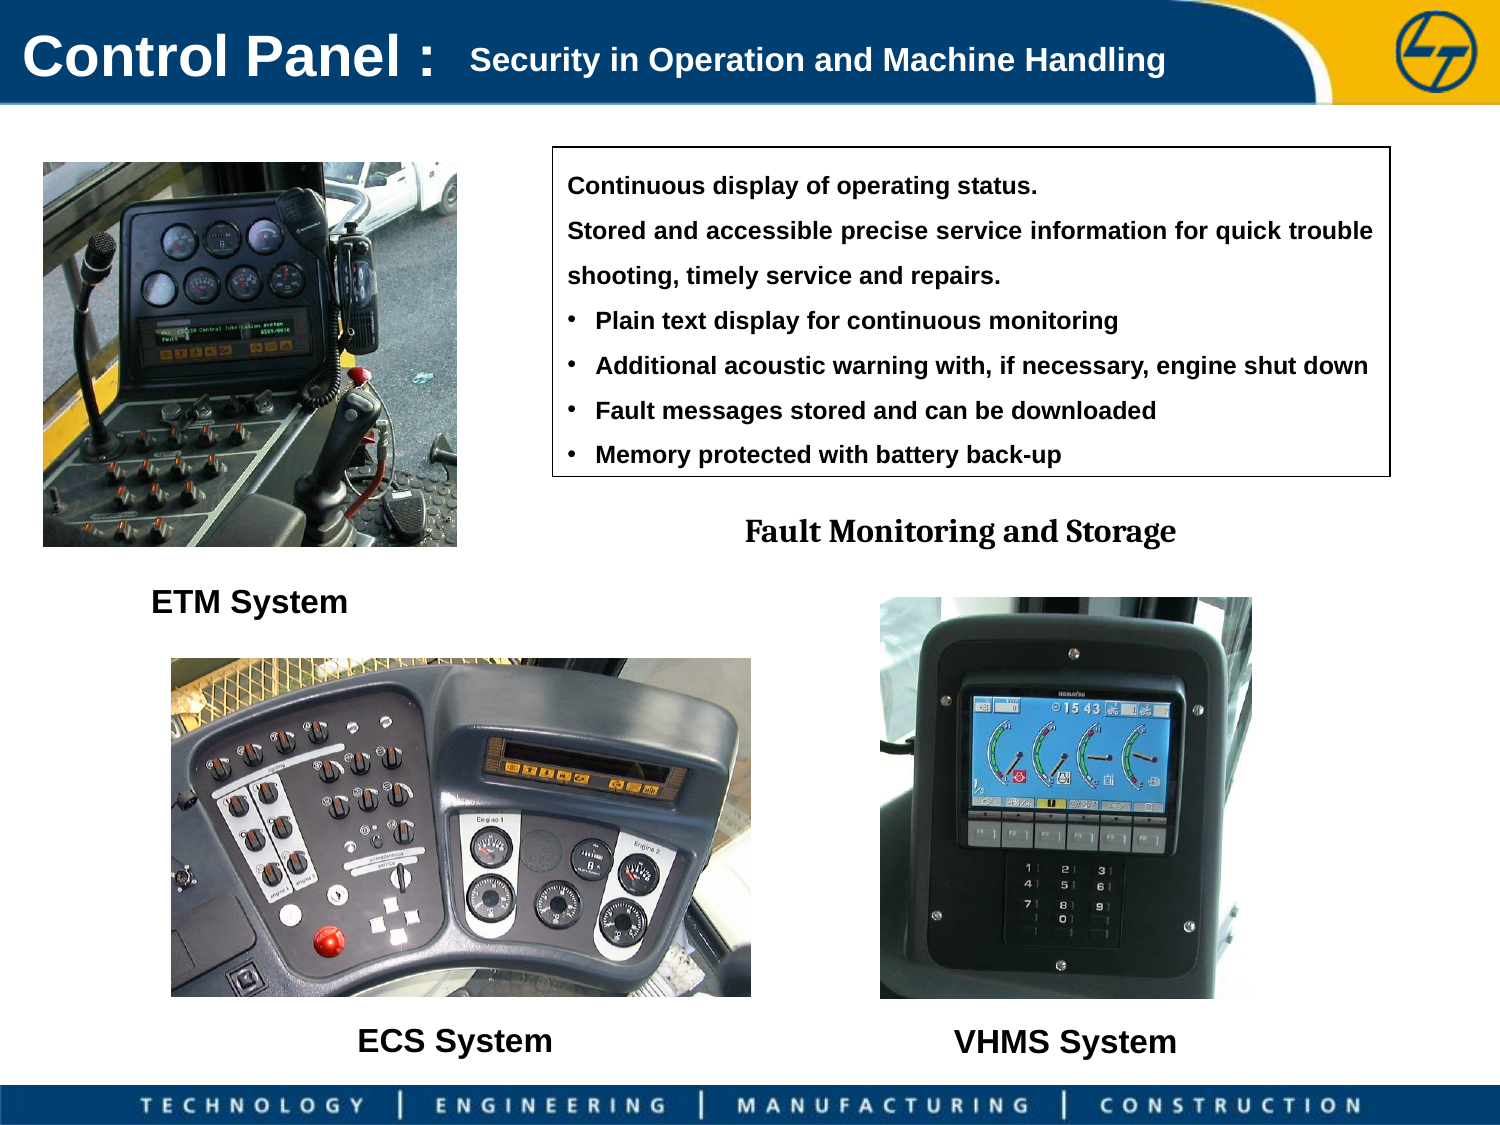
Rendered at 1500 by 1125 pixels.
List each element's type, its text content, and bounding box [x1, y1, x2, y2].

text_box ETM System [136, 572, 364, 628]
picture [171, 658, 751, 998]
text_box Fault Monitoring and Storage [645, 504, 1284, 554]
picture [0, 0, 1500, 105]
picture [0, 1085, 1500, 1125]
text_box VHMS System [939, 1012, 1193, 1068]
text_box Continuous display of operating status. Stored and accessible precise service information for quick trouble shooting, timely service and repairs. Plain text display for continuous monitoring Additional acoustic warning with, if necessary, engine shut down Fault messages stored and can be downloaded Memory protected with battery back-up [552, 147, 1390, 477]
text_box Security in Operation and Machine Handling [454, 30, 1183, 87]
picture [43, 161, 457, 547]
text_box ECS System [342, 1011, 569, 1067]
text_box Control Panel : [8, 10, 453, 96]
picture [879, 596, 1252, 999]
